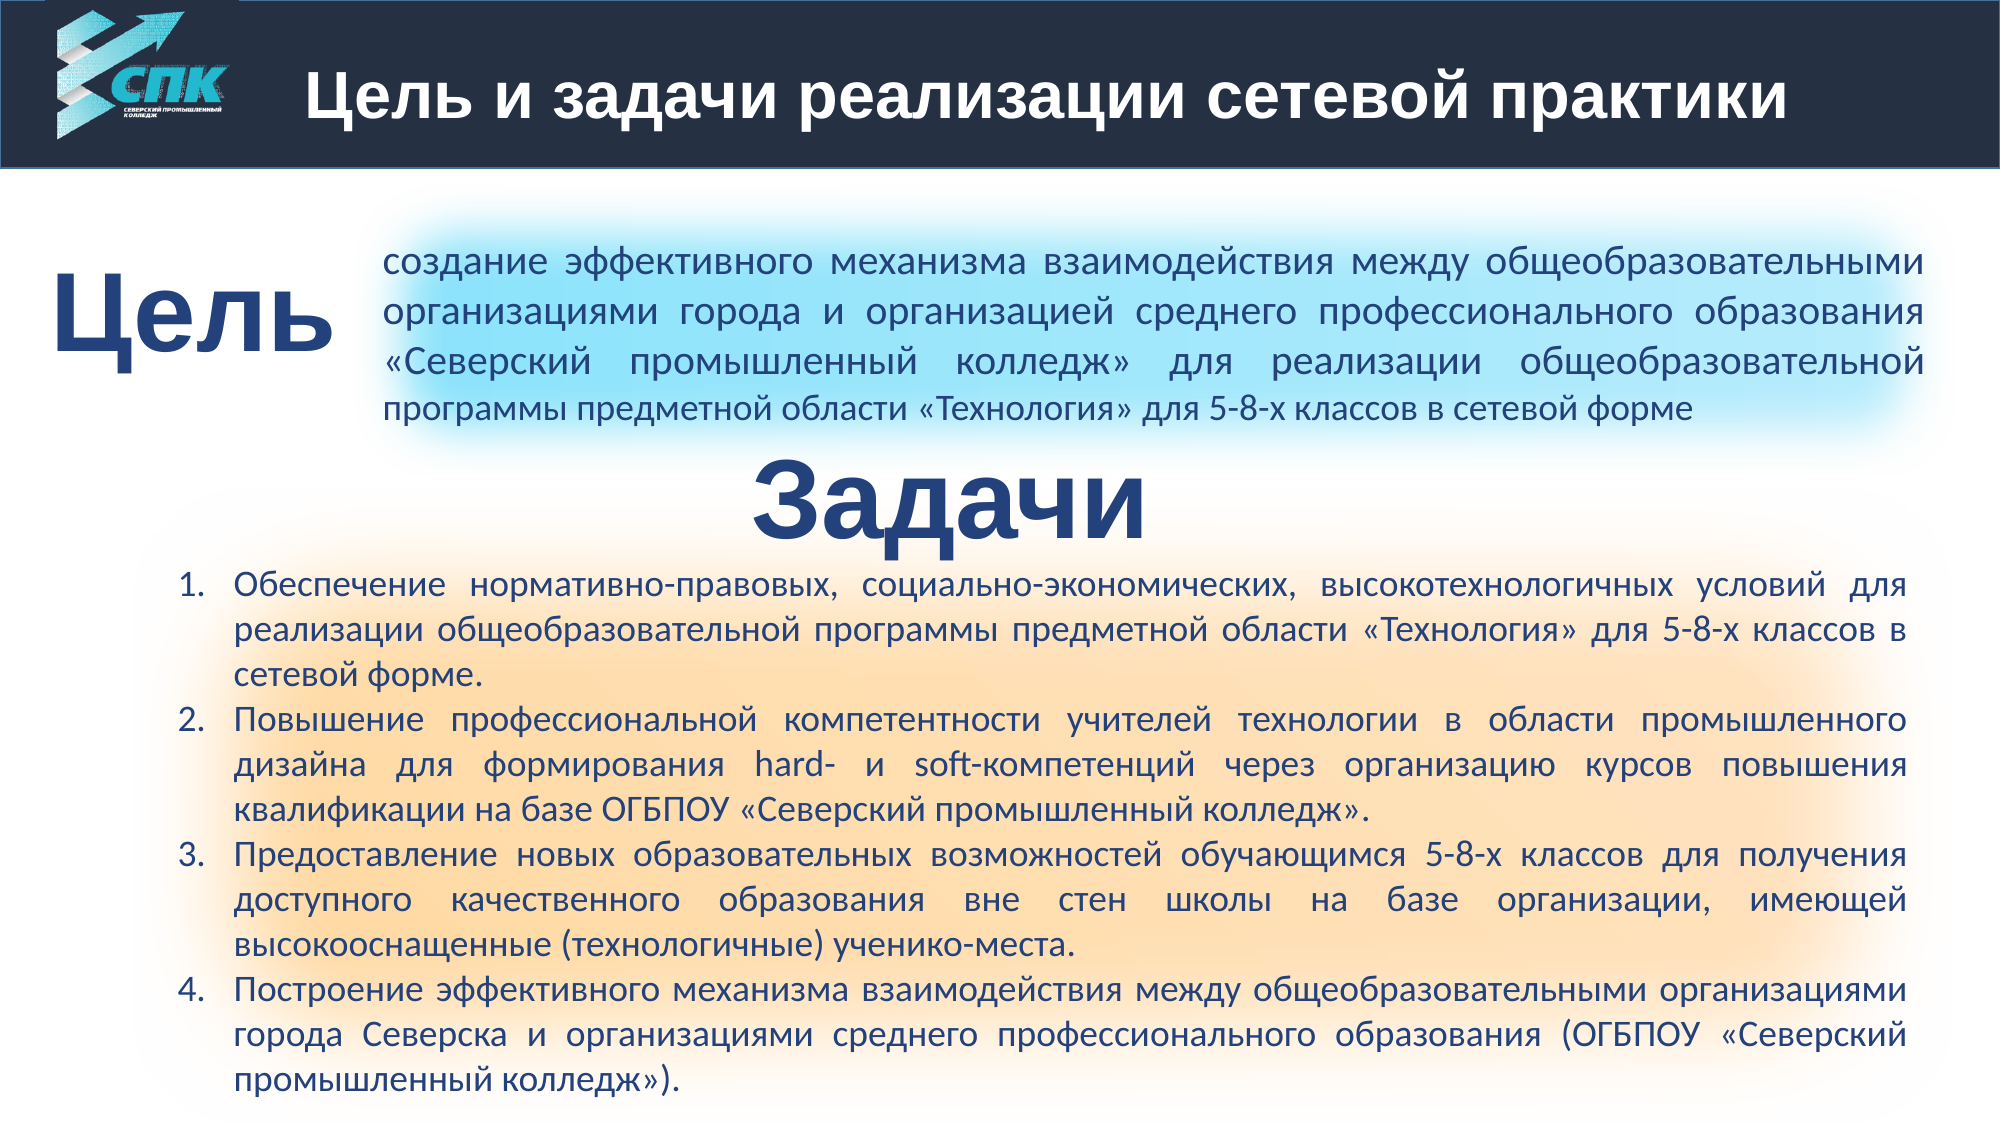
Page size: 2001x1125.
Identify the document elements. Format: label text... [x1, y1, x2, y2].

text_box создание эффективного механизма взаимодействия между общеобразовательными организациями города и организацией среднего профессионального образования «Северский промышленный колледж» для реализации общеобразовательной программы предметной области «Технология» для 5-8-х классов в сетевой форме [441, 272, 1869, 391]
text_box Цель [35, 231, 353, 382]
text_box Цель и задачи реализации сетевой практики [290, 45, 1875, 140]
picture [45, 0, 240, 155]
text_box Обеспечение нормативно-правовых, социально-экономических, высокотехнологичных условий для реализации общеобразовательной программы предметной области «Технология» для 5-8-х классов в сетевой форме. Повышение профессиональной компетентности учителей технологии в области промышленного дизайна для формирования hard- и soft-компетенций через организацию курсов повышения квалификации на базе ОГБПОУ «Северский промышленный колледж». Предоставление новых образовательных возможностей обучающимся 5-8-х классов для получения доступного качественного образования вне стен школы на базе организации, имеющей высокооснащенные (технологичные) ученико-места. Построение эффективного механизма взаимодействия между общеобразовательными организациями города Северска и организациями среднего профессионального образования (ОГБПОУ «Северский промышленный колледж»). [312, 668, 1775, 945]
text_box [0, 0, 2000, 169]
text_box Задачи [736, 418, 1166, 568]
